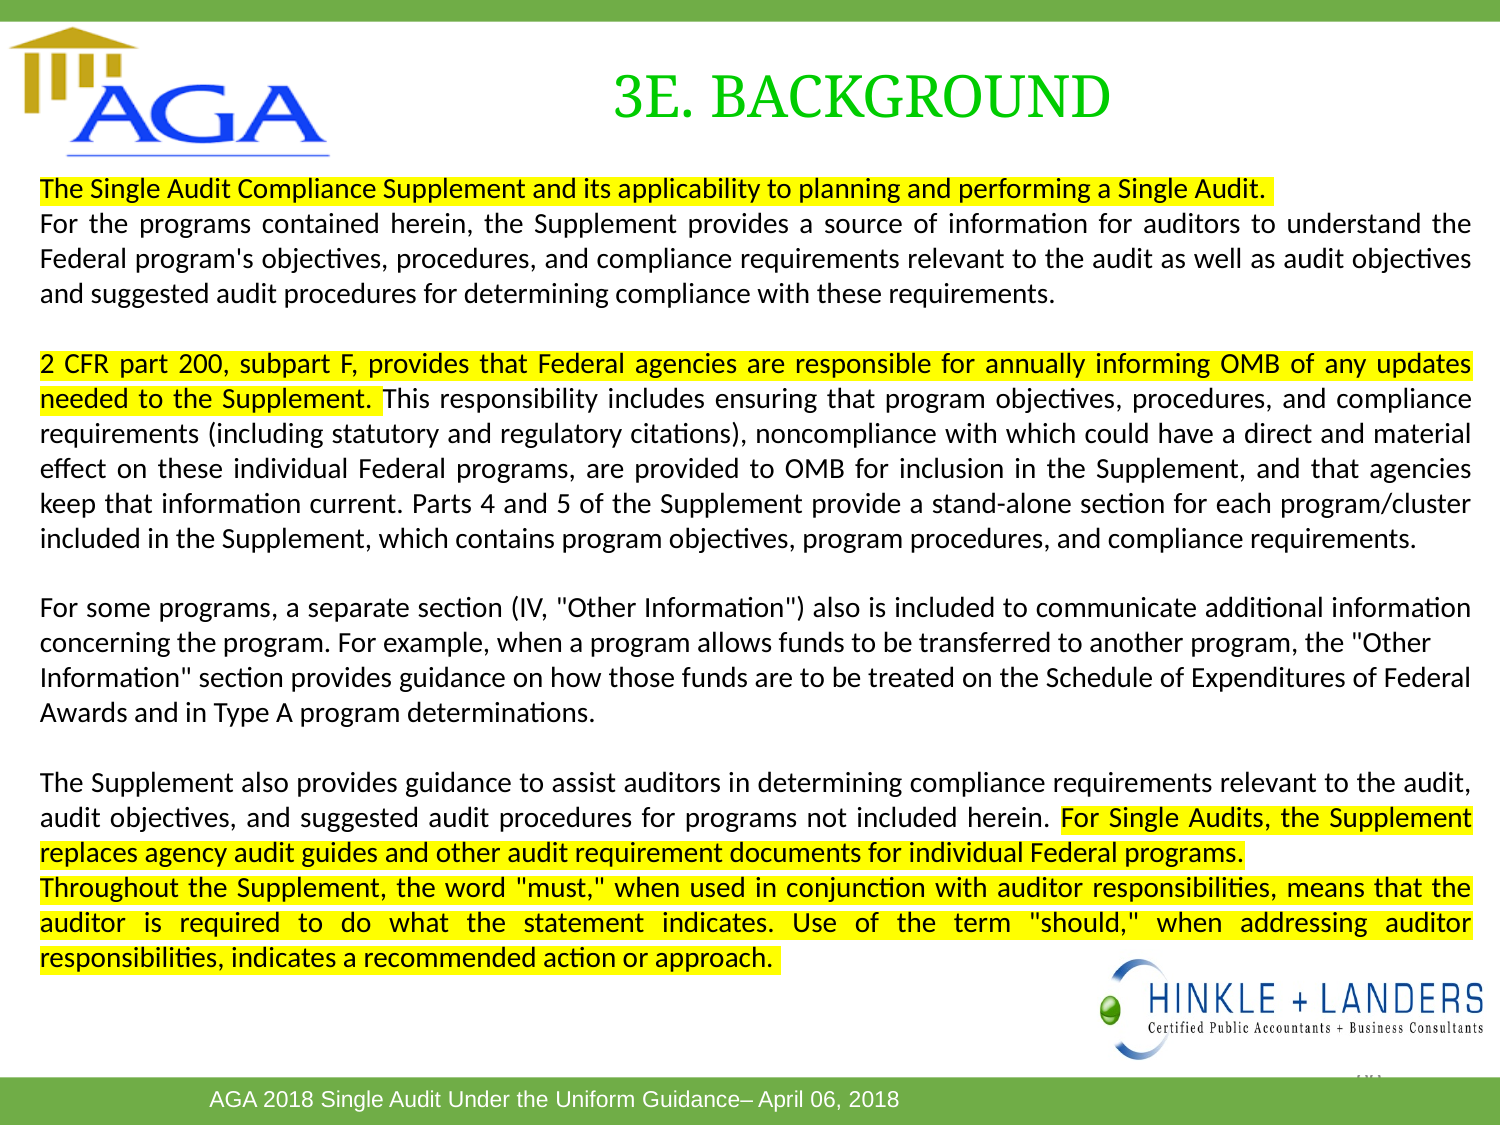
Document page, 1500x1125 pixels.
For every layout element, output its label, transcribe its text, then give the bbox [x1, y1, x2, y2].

picture [1086, 949, 1500, 1075]
text_box The Single Audit Compliance Supplement and its applicability to planning and performing a Single Audit. For the programs contained herein, the Supplement provides a source of information for auditors to understand the Federal program's objectives, procedures, and compliance requirements relevant to the audit as well as audit objectives and suggested audit procedures for determining compliance with these requirements. 2 CFR part 200, subpart F, provides that Federal agencies are responsible for annually informing OMB of any updates needed to the Supplement. This responsibility includes ensuring that program objectives, procedures, and compliance requirements (including statutory and regulatory citations), noncompliance with which could have a direct and material effect on these individual Federal programs, are provided to OMB for inclusion in the Supplement, and that agencies keep that information current. Parts 4 and 5 of the Supplement provide a stand-alone section for each program/cluster included in the Supplement, which contains program objectives, program procedures, and compliance requirements. For some programs, a separate section (IV, "Other Information") also is included to communicate additional information concerning the program. For example, when a program allows funds to be transferred to another program, the "Other Information" section provides guidance on how those funds are to be treated on the Schedule of Expenditures of Federal Awards and in Type A program determinations. The Supplement also provides guidance to assist auditors in determining compliance requirements relevant to the audit, audit objectives, and suggested audit procedures for programs not included herein. For Single Audits, the Supplement replaces agency audit guides and other audit requirement documents for individual Federal programs. Throughout the Supplement, the word "must," when used in conjunction with auditor responsibilities, means that the auditor is required to do what the statement indicates. Use of the term "should," when addressing auditor responsibilities, indicates a recommended action or approach. [24, 161, 1488, 981]
picture [0, 24, 338, 160]
title 3E. BACKGROUND [300, 34, 1425, 161]
slide_number 88 [1059, 1042, 1397, 1103]
